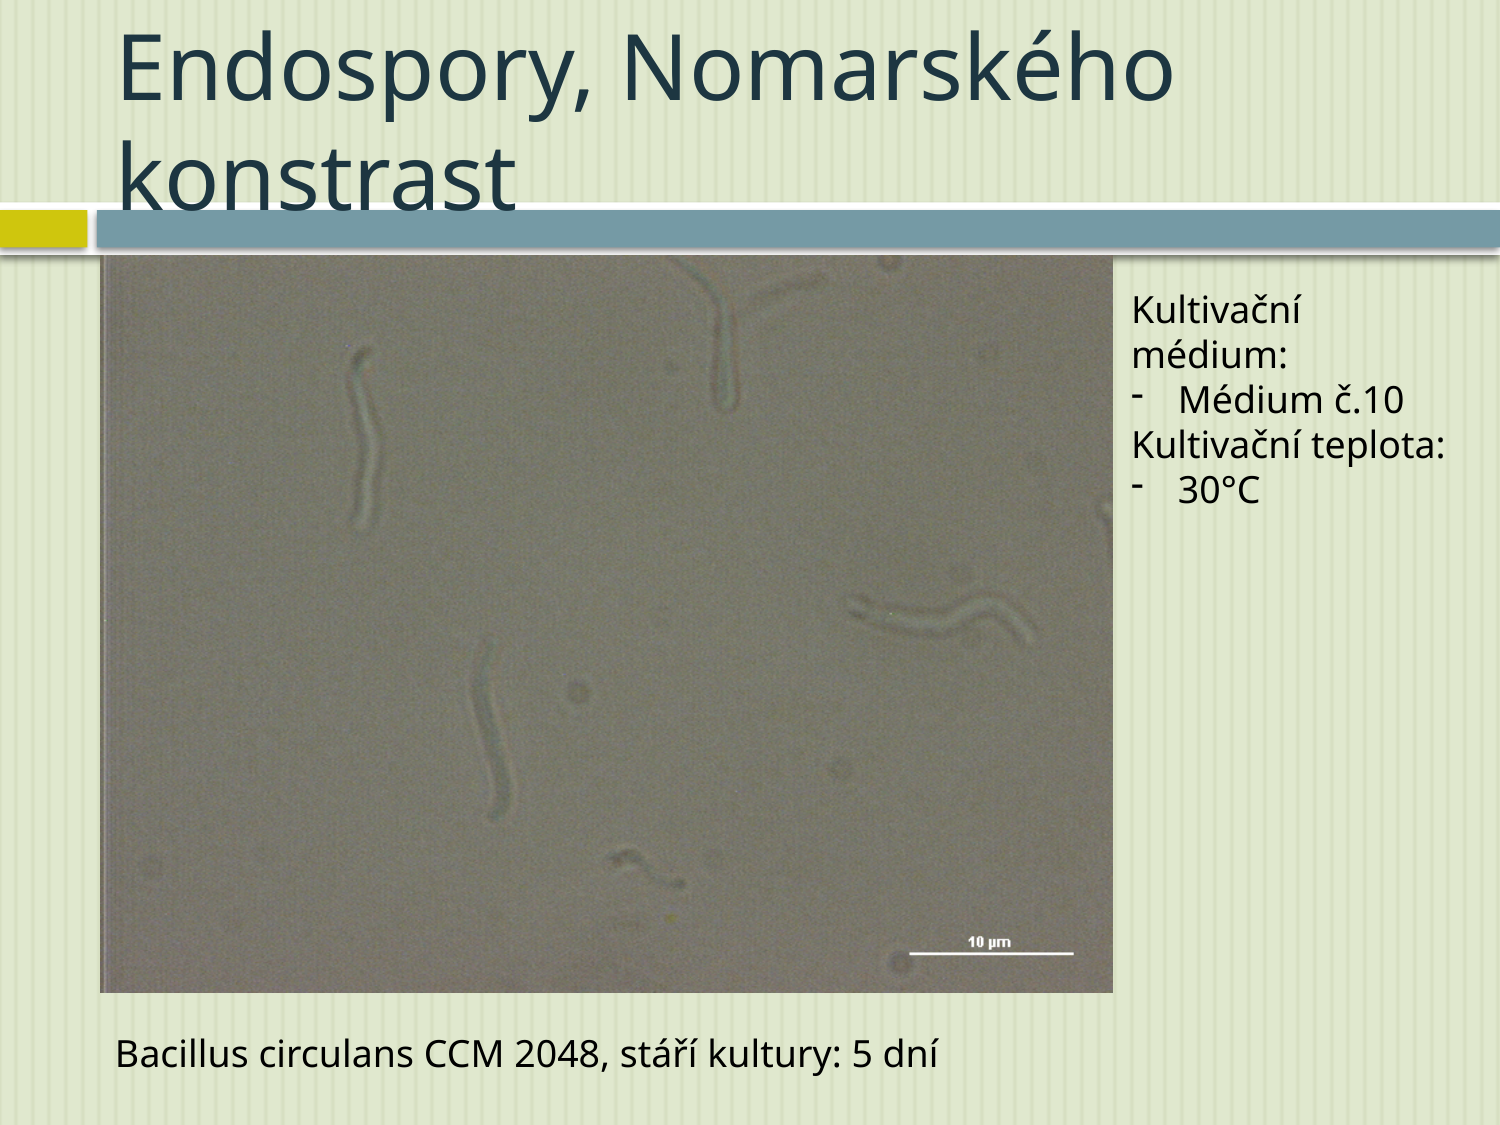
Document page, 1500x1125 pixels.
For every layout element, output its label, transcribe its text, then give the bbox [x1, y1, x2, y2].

title Endospory, Nomarského konstrast [100, 37, 1438, 200]
text_box Bacillus circulans CCM 2048, stáří kultury: 5 dní [100, 1023, 1093, 1083]
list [100, 254, 1113, 994]
text_box Kultivační médium: Médium č.10 Kultivační teplota: 30°C [1119, 278, 1483, 564]
